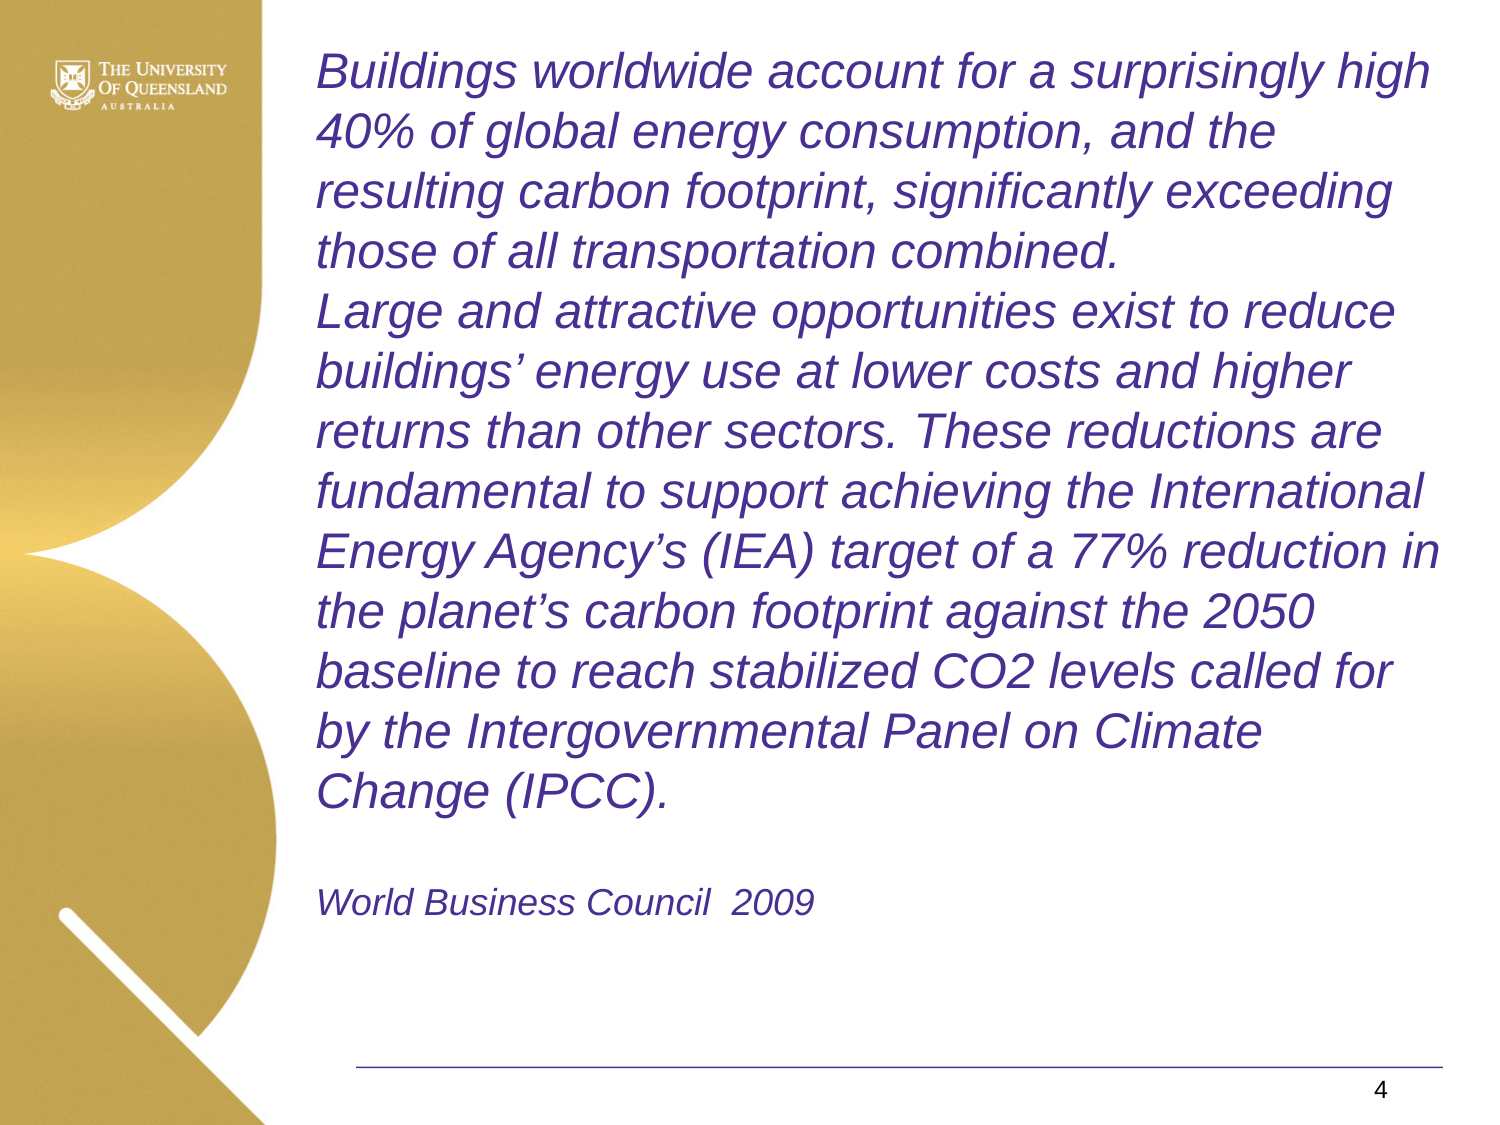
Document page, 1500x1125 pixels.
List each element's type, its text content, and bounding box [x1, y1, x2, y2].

text_box Buildings worldwide account for a surprisingly high 40% of global energy consumption, and the resulting carbon footprint, significantly exceeding those of all transportation combined. Large and attractive opportunities exist to reduce buildings’ energy use at lower costs and higher returns than other sectors. These reductions are fundamental to support achieving the International Energy Agency’s (IEA) target of a 77% reduction in the planet’s carbon footprint against the 2050 baseline to reach stabilized CO2 levels called for by the Intergovernmental Panel on Climate Change (IPCC). World Business Council 2009 [301, 30, 1459, 931]
slide_number 4 [1359, 1066, 1500, 1125]
picture [0, 0, 1500, 1125]
